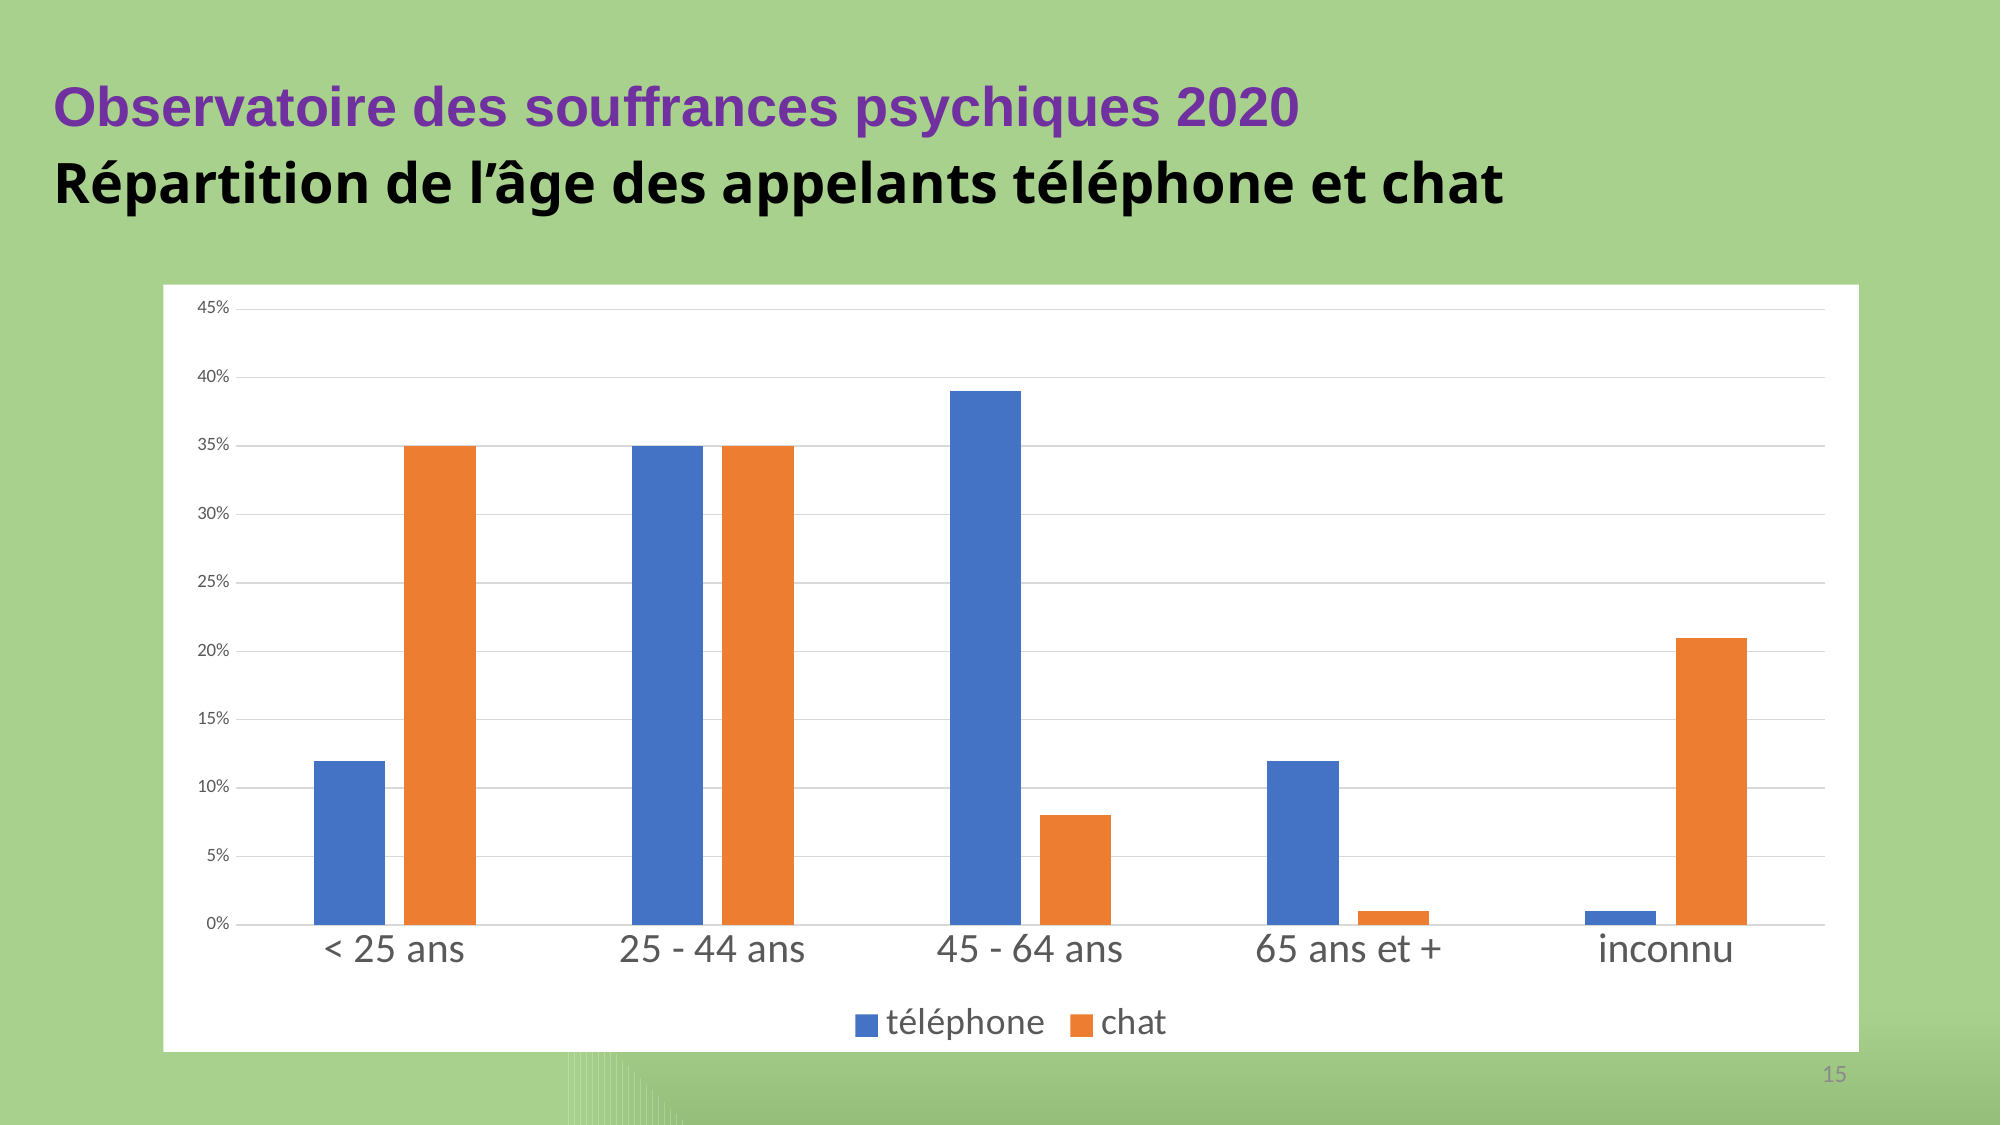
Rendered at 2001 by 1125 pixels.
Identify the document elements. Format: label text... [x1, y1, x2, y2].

title Observatoire des souffrances psychiques 2020 Répartition de l’âge des appelants téléphone et chat [38, 68, 1764, 286]
chart [163, 284, 1859, 1052]
slide_number 15 [1412, 1042, 1863, 1103]
